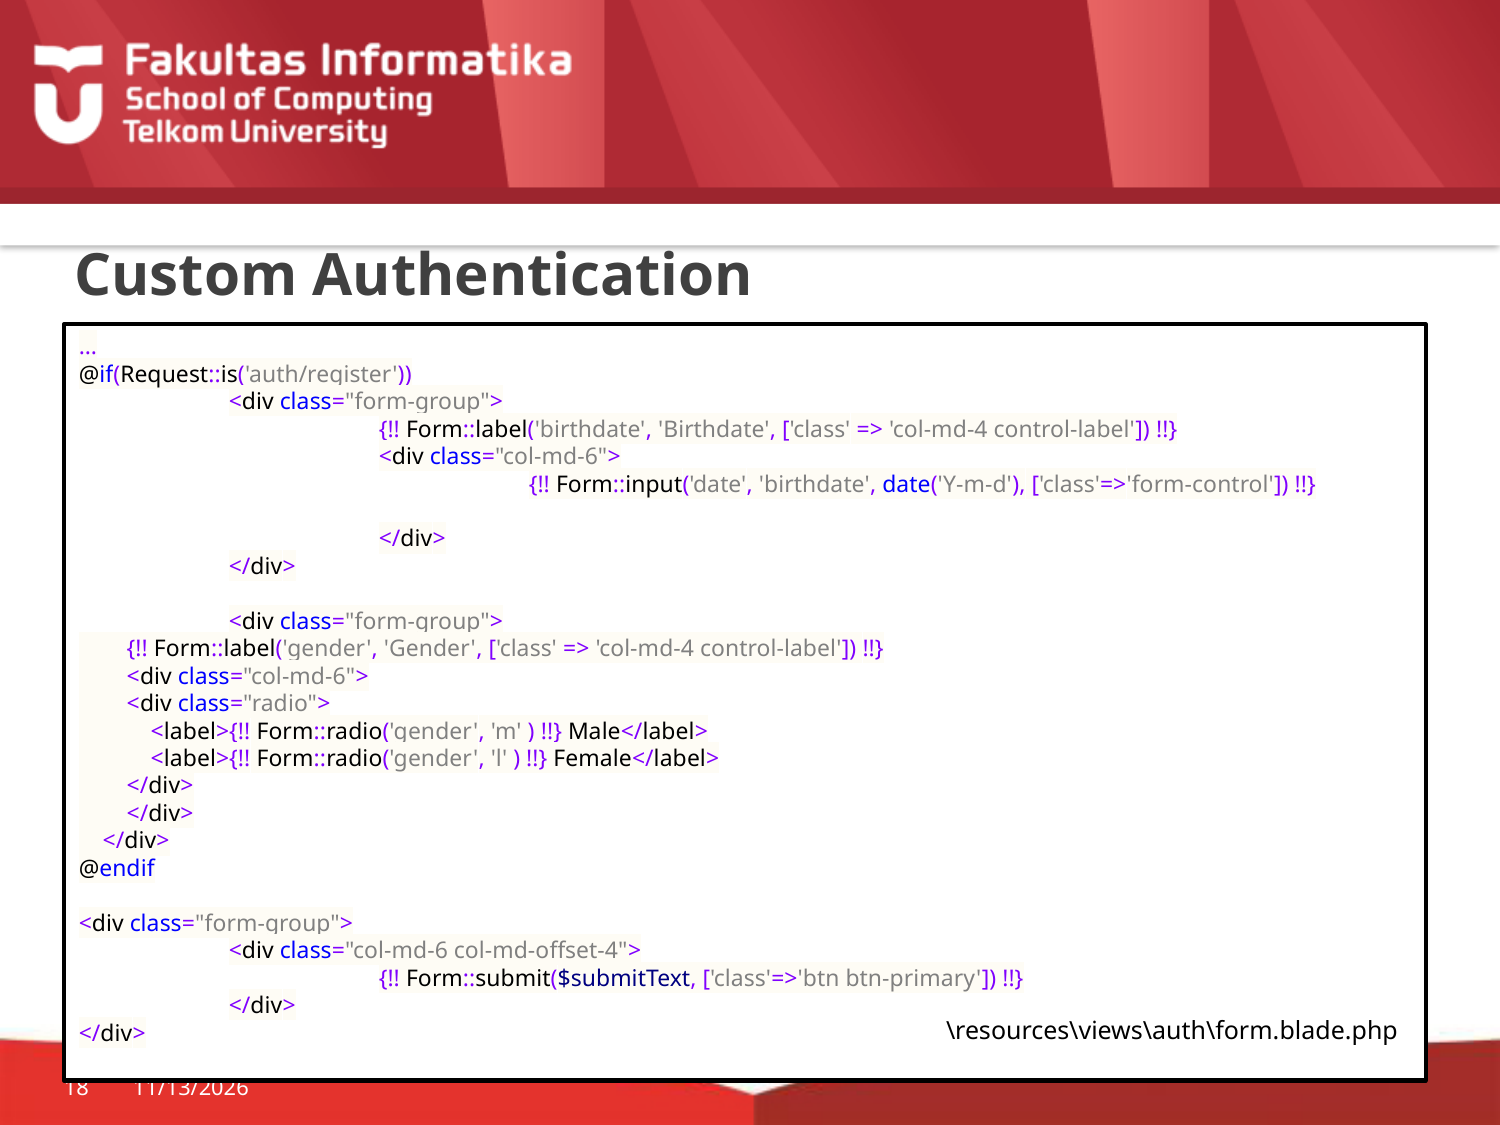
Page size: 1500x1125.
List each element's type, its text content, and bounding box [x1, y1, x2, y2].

title Custom Authentication [59, 219, 1426, 325]
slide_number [132, 1083, 403, 1119]
picture [0, 0, 1500, 203]
text_box \resources\views\auth\form.blade.php [930, 1007, 1414, 1053]
text_box … @if(Request::is('auth/register')) <div class="form-group"> {!! Form::label('birthdate', 'Birthdate', ['class' => 'col-md-4 control-label']) !!} <div class="col-md-6"> {!! Form::input('date', 'birthdate', date('Y-m-d'), ['class'=>'form-control']) !!} </div> </div> <div class="form-group"> {!! Form::label('gender', 'Gender', ['class' => 'col-md-4 control-label']) !!} <div class="col-md-6"> <div class="radio"> <label>{!! Form::radio('gender', 'm' ) !!} Male</label> <label>{!! Form::radio('gender', 'l' ) !!} Female</label> </div> </div> </div> @endif <div class="form-group"> <div class="col-md-6 col-md-offset-4"> {!! Form::submit($submitText, ['class'=>'btn btn-primary']) !!} </div> </div> [62, 322, 1428, 1083]
slide_number 18 [63, 1083, 123, 1119]
text_box [374, 236, 1125, 298]
picture [0, 1024, 1500, 1125]
